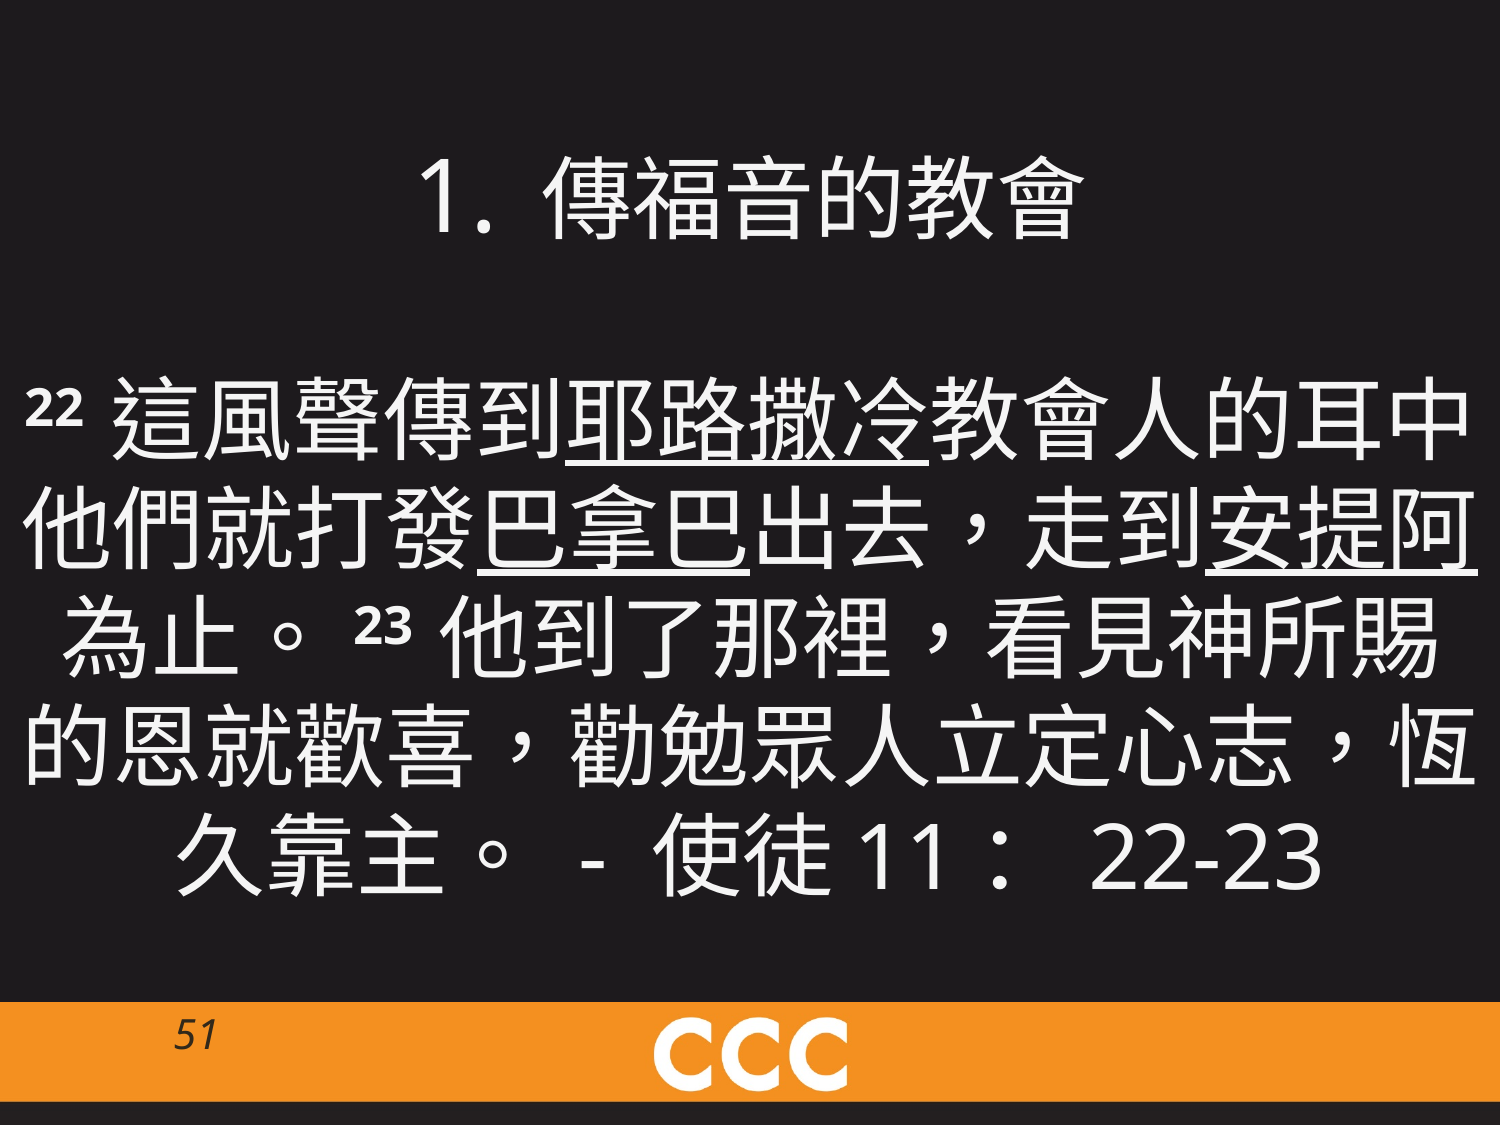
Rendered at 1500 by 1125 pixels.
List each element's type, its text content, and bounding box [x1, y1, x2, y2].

title 1. 傳福音的教會 22 這風聲傳到耶路撒冷教會人的耳中，他們就打發巴拿巴出去，走到安提阿為止。23 他到了那裡，看見神所賜的恩就歡喜，勸勉眾人立定心志，恆久靠主。 - 使徒11：22-23 [0, 0, 1500, 996]
picture [0, 1002, 1500, 1125]
